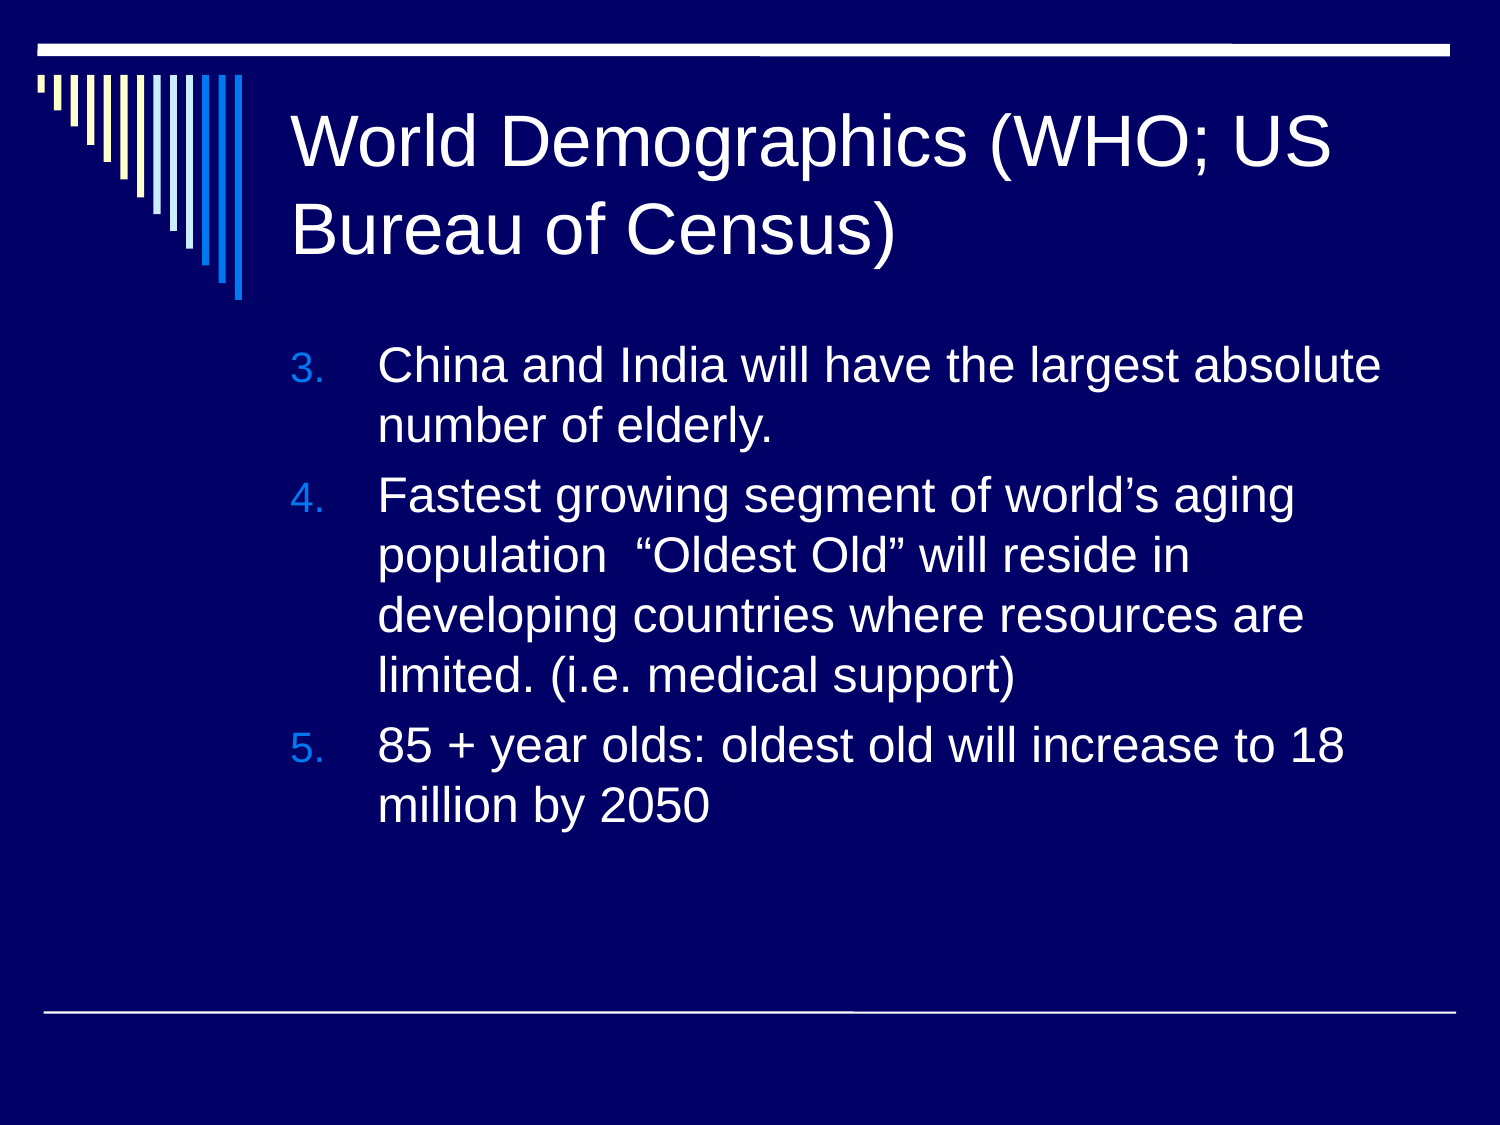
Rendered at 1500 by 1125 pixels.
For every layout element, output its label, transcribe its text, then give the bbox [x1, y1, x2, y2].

list China and India will have the largest absolute number of elderly. Fastest growing segment of world’s aging population “Oldest Old” will reside in developing countries where resources are limited. (i.e. medical support) 85 + year olds: oldest old will increase to 18 million by 2050 [274, 324, 1426, 1001]
text_box [275, 74, 1425, 288]
